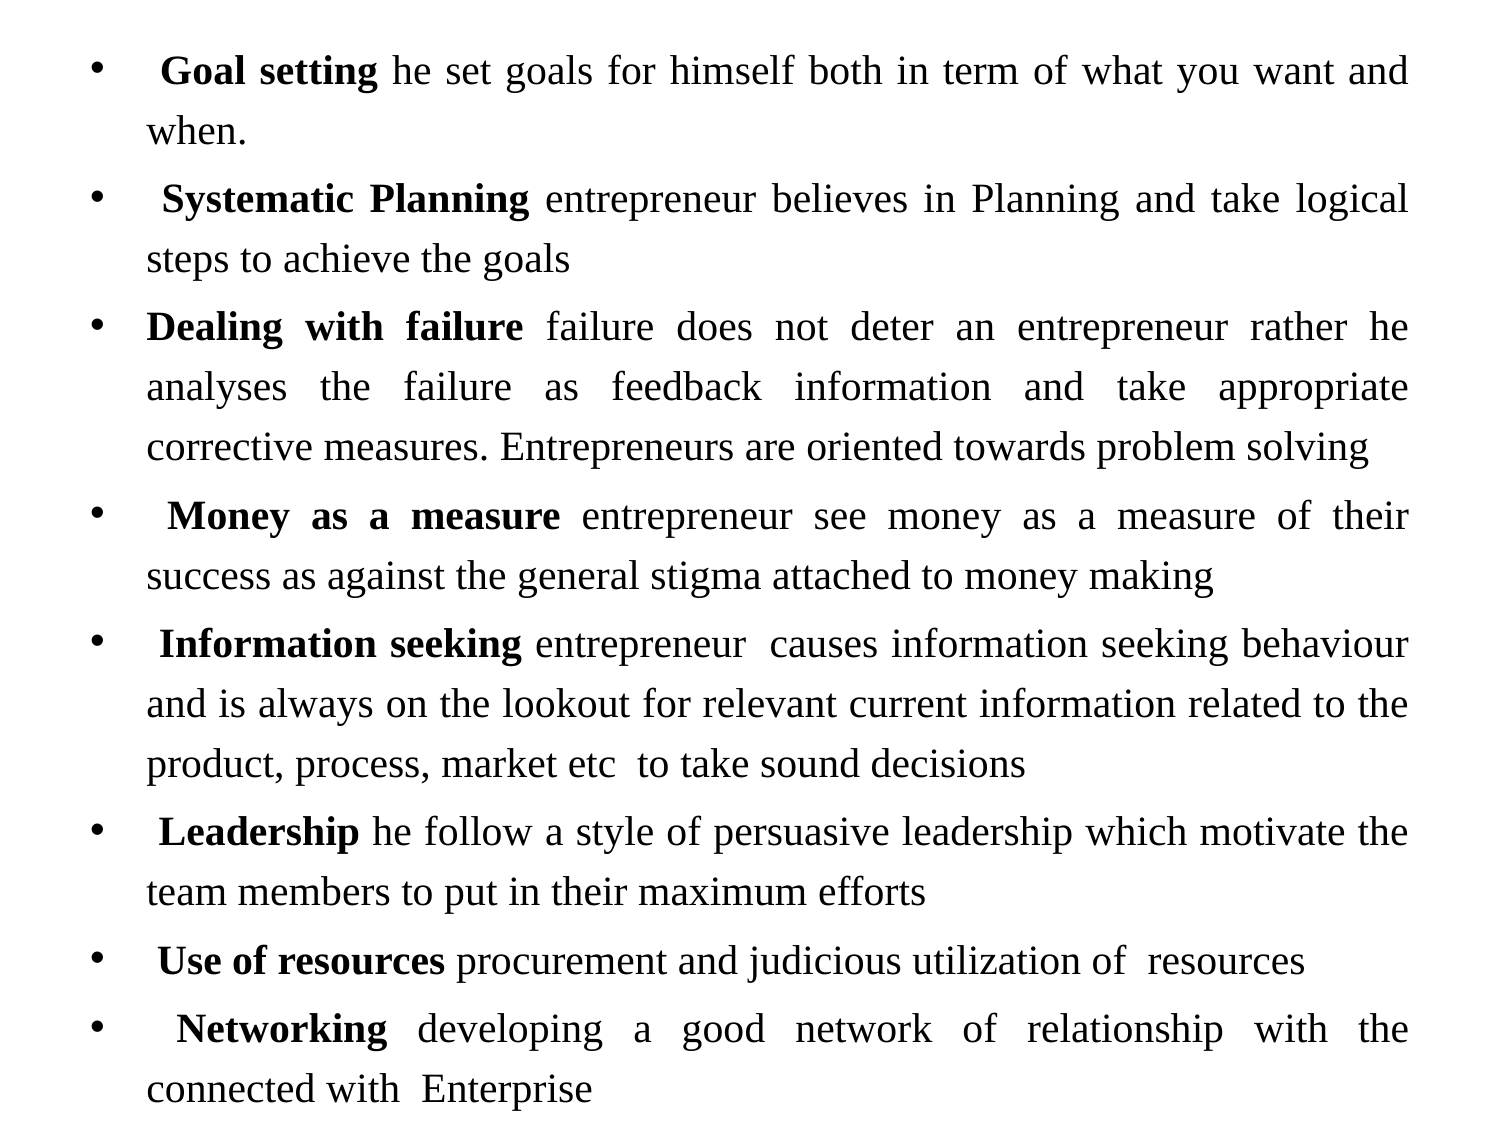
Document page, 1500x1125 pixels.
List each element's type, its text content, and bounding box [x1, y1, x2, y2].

list Goal setting he set goals for himself both in term of what you want and when. Systematic Planning entrepreneur believes in Planning and take logical steps to achieve the goals Dealing with failure failure does not deter an entrepreneur rather he analyses the failure as feedback information and take appropriate corrective measures. Entrepreneurs are oriented towards problem solving Money as a measure entrepreneur see money as a measure of their success as against the general stigma attached to money making Information seeking entrepreneur causes information seeking behaviour and is always on the lookout for relevant current information related to the product, process, market etc to take sound decisions Leadership he follow a style of persuasive leadership which motivate the team members to put in their maximum efforts Use of resources procurement and judicious utilization of resources Networking developing a good network of relationship with the connected with Enterprise [75, 24, 1425, 988]
